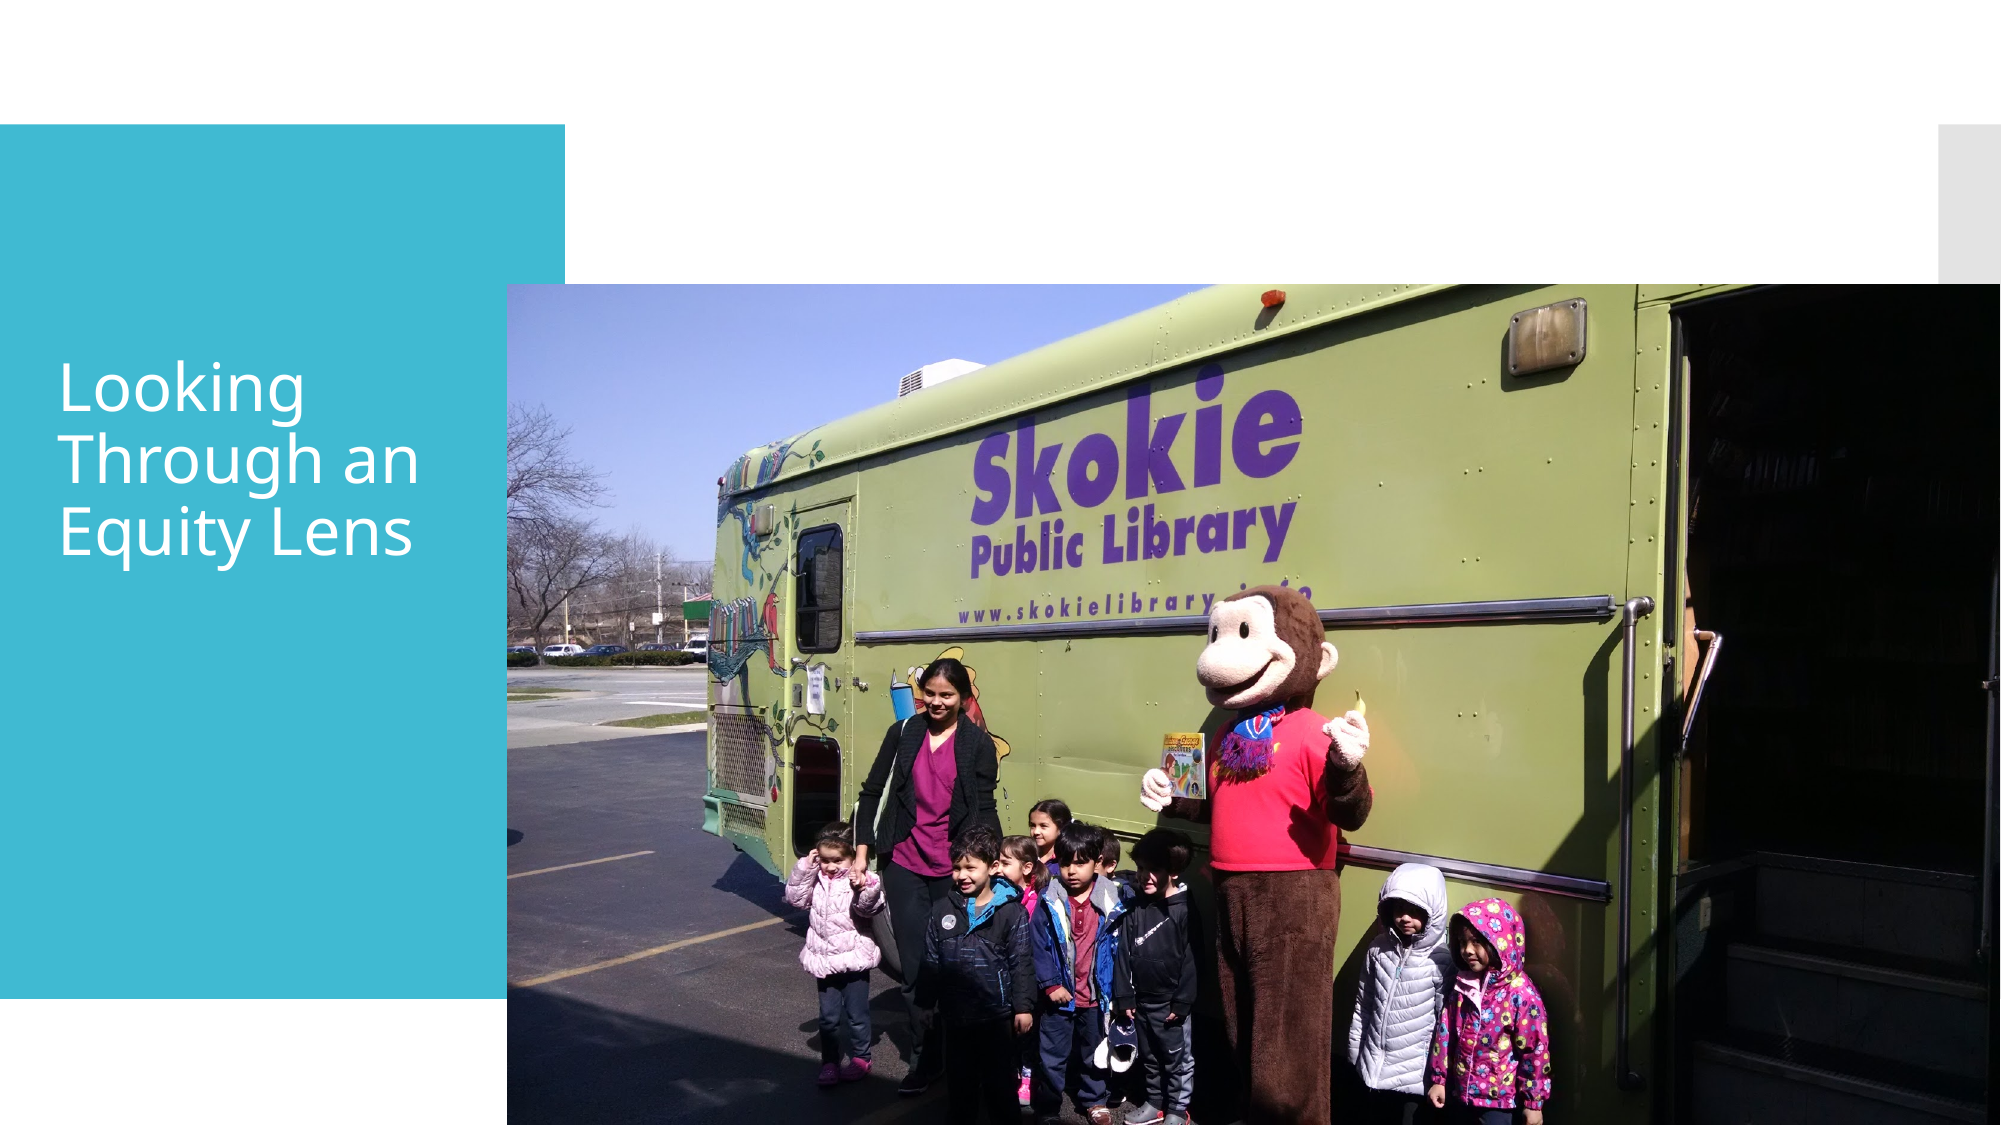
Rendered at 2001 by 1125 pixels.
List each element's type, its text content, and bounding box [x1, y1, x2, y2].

picture [507, 284, 2000, 1125]
title Looking Through an Equity Lens [41, 187, 507, 578]
